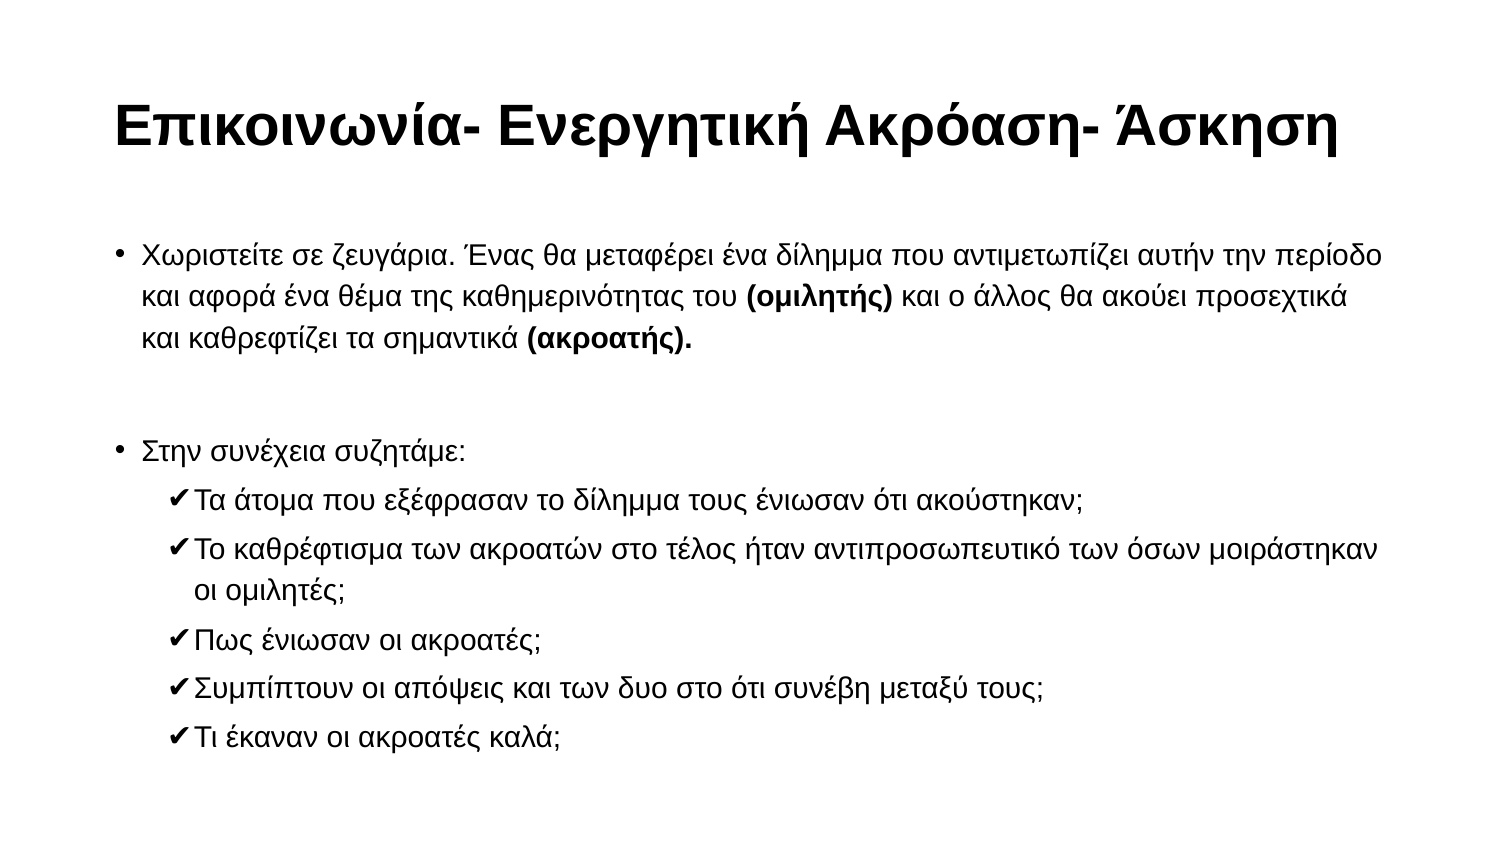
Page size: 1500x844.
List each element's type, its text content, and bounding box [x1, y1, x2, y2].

list Χωριστείτε σε ζευγάρια. Ένας θα μεταφέρει ένα δίλημμα που αντιμετωπίζει αυτήν την περίοδο και αφορά ένα θέμα της καθημερινότητας του (ομιλητής) και ο άλλος θα ακούει προσεχτικά και καθρεφτίζει τα σημαντικά (ακροατής). Στην συνέχεια συζητάμε: Τα άτομα που εξέφρασαν το δίλημμα τους ένιωσαν ότι ακούστηκαν; To καθρέφτισμα των ακροατών στο τέλος ήταν αντιπροσωπευτικό των όσων μοιράστηκαν οι ομιλητές; Πως ένιωσαν οι ακροατές; Συμπίπτουν οι απόψεις και των δυο στο ότι συνέβη μεταξύ τους; Τι έκαναν οι ακροατές καλά; [103, 224, 1397, 760]
title Επικοινωνία- Ενεργητική Ακρόαση- Άσκηση [103, 44, 1397, 208]
